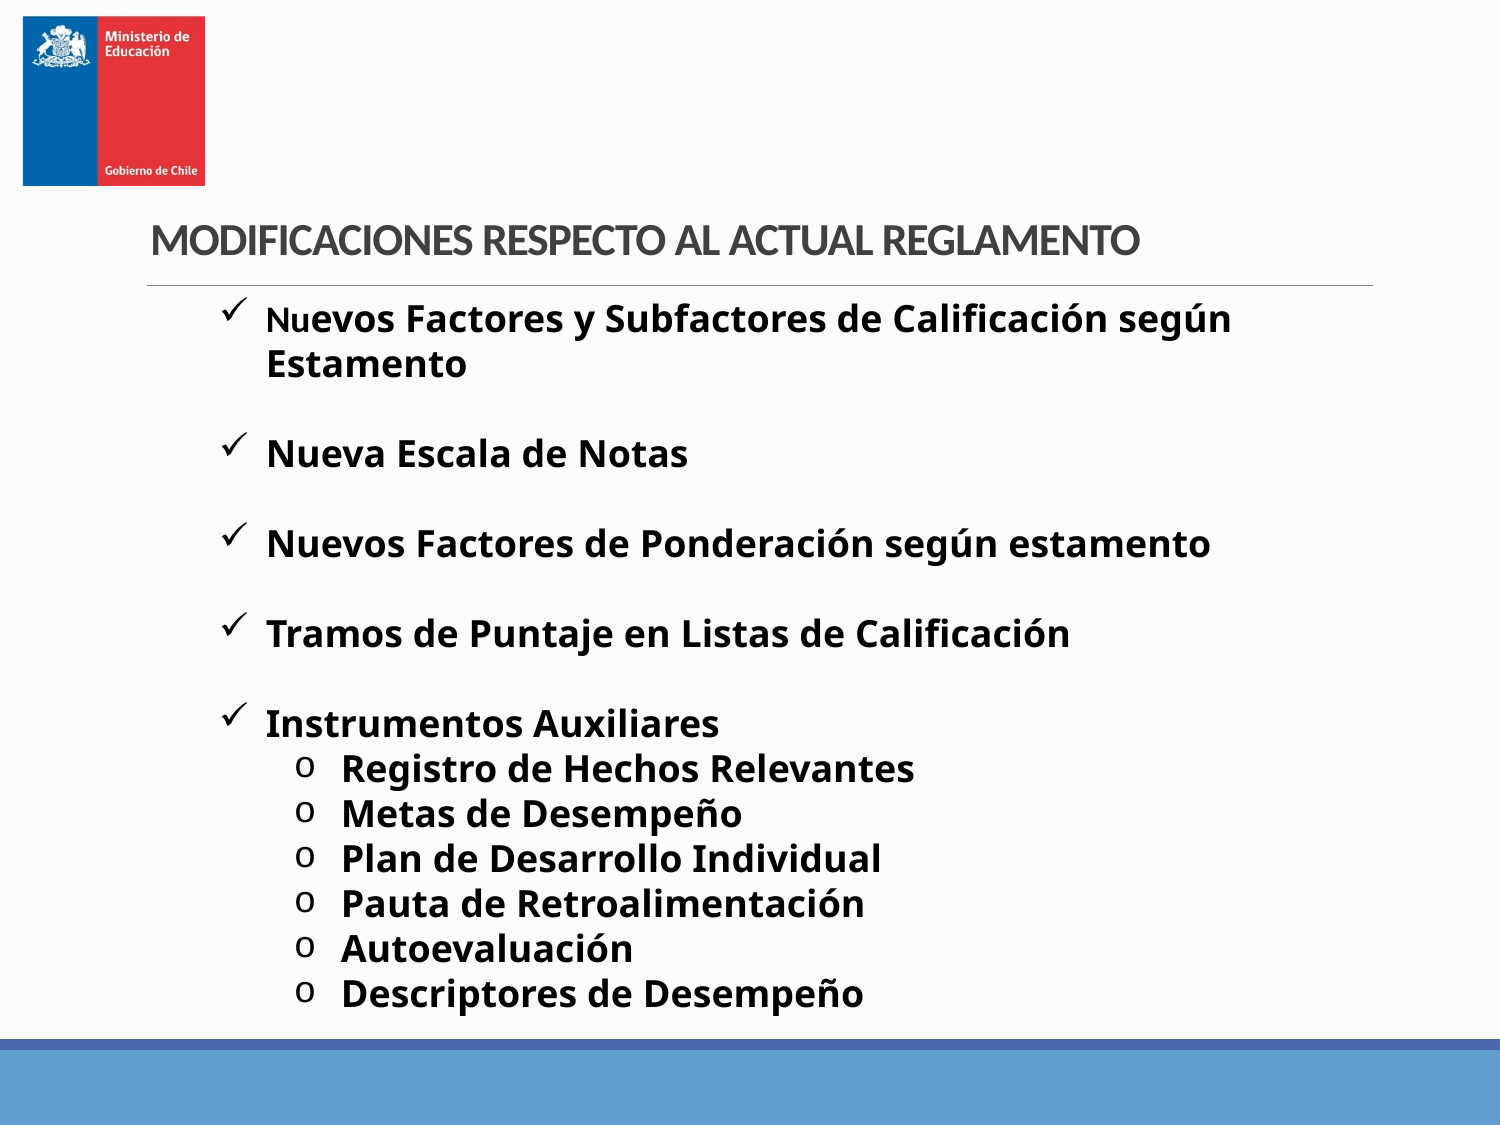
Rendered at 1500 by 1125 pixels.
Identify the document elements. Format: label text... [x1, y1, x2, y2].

text_box Nuevos Factores y Subfactores de Calificación según Estamento Nueva Escala de Notas Nuevos Factores de Ponderación según estamento Tramos de Puntaje en Listas de Calificación Instrumentos Auxiliares Registro de Hechos Relevantes Metas de Desempeño Plan de Desarrollo Individual Pauta de Retroalimentación Autoevaluación Descriptores de Desempeño [204, 287, 1408, 1068]
picture [21, 15, 205, 186]
title MODIFICACIONES RESPECTO AL ACTUAL REGLAMENTO [135, 118, 1388, 273]
